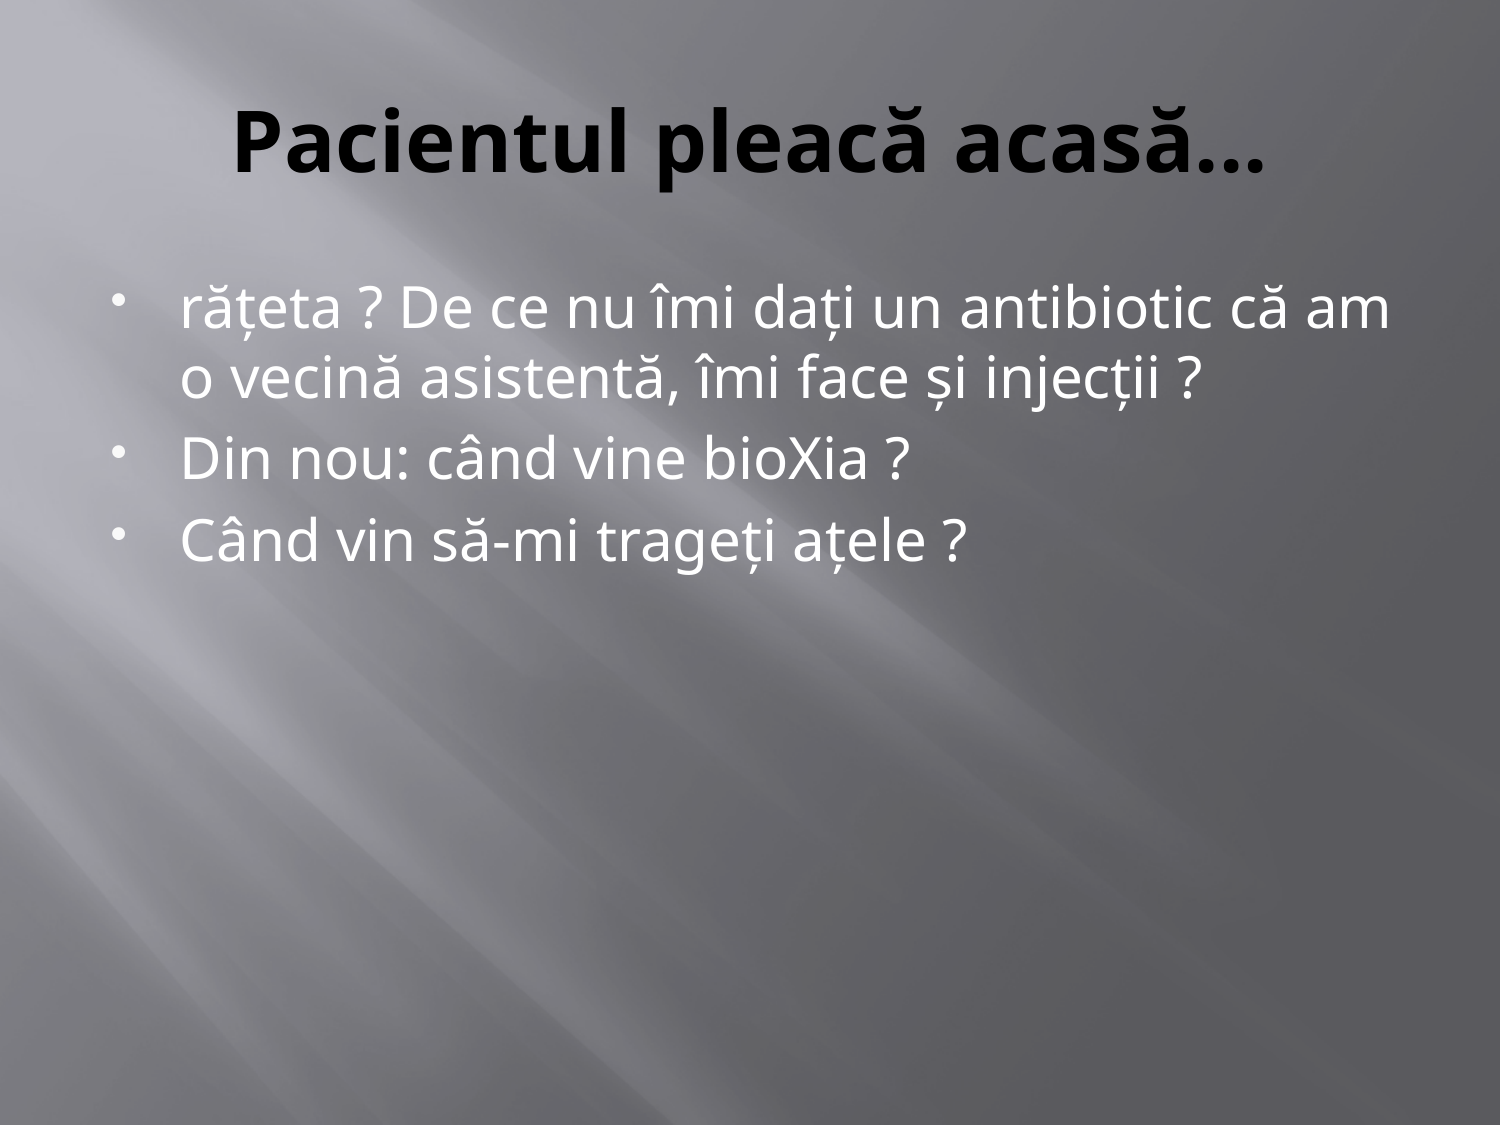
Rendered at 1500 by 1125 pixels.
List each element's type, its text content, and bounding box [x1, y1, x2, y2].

title Pacientul pleacă acasă... [75, 45, 1425, 233]
list răţeta ? De ce nu îmi daţi un antibiotic că am o vecină asistentă, îmi face şi injecţii ? Din nou: când vine bioXia ? Când vin să-mi trageţi aţele ? [75, 262, 1425, 1035]
